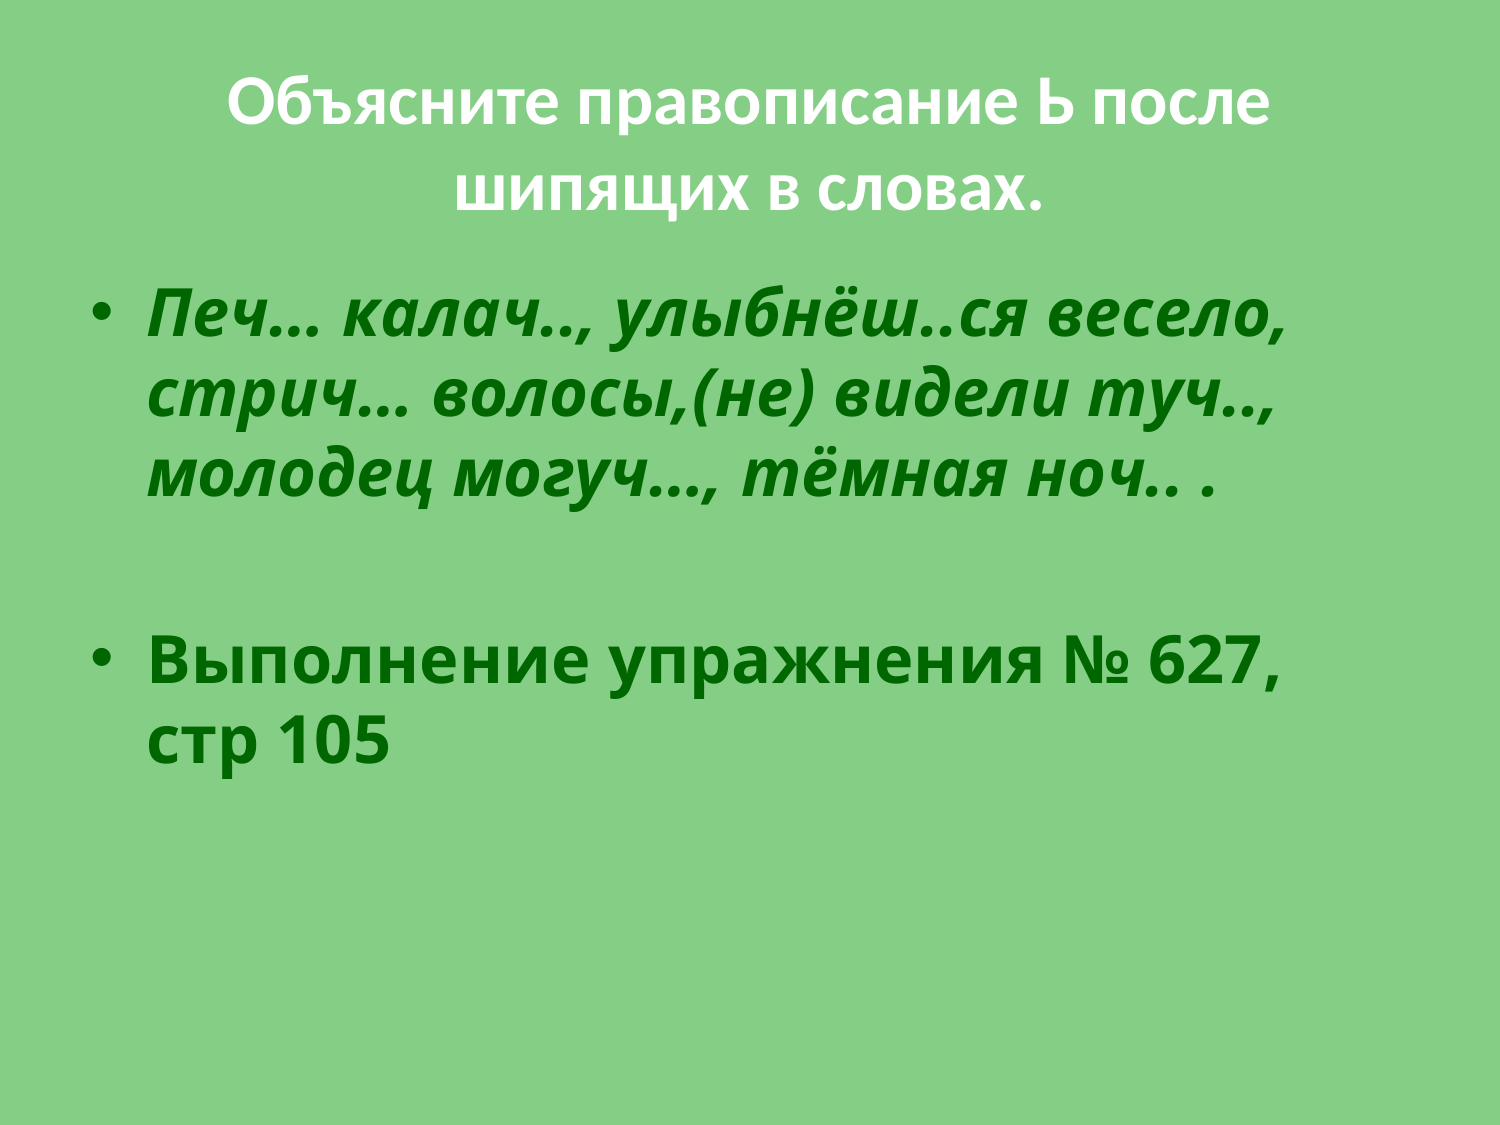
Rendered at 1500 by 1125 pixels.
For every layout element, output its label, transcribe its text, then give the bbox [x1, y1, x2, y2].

title Объясните правописание Ь после шипящих в словах. [75, 45, 1425, 233]
list Печ… калач.., улыбнёш..ся весело, стрич… волосы,(не) видели туч.., молодец могуч…, тёмная ноч.. . Выполнение упражнения № 627, стр 105 [75, 262, 1425, 1005]
